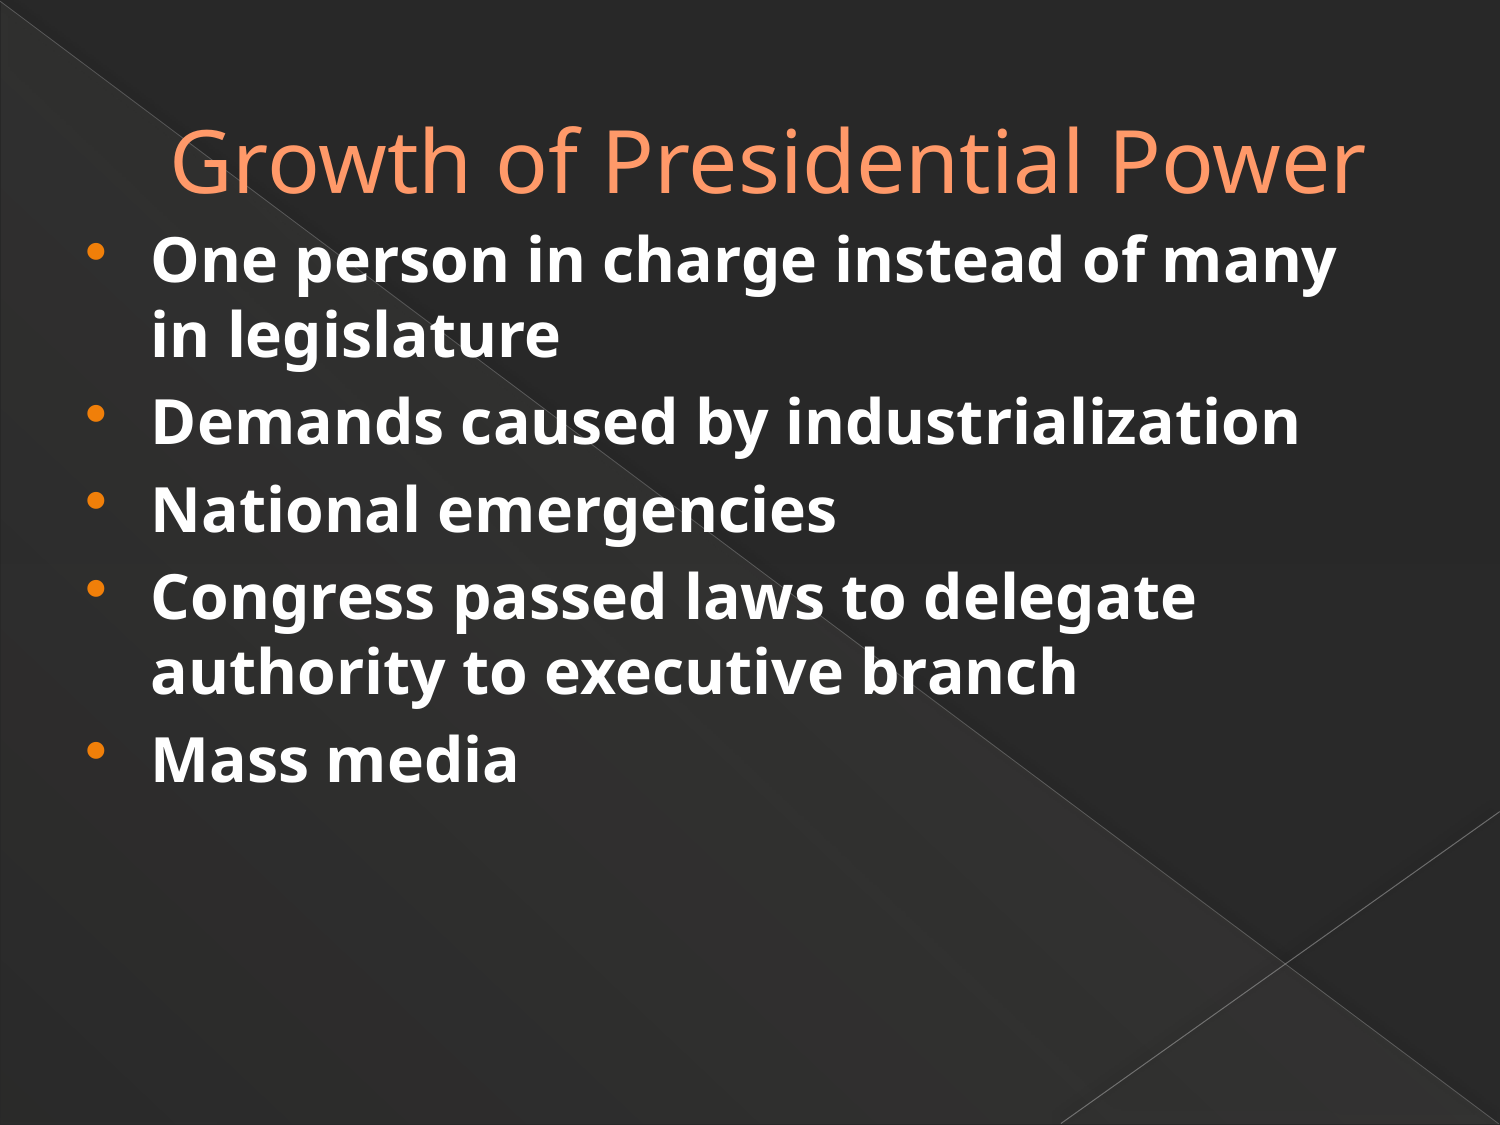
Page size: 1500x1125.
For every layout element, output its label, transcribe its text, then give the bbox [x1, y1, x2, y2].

title Growth of Presidential Power [75, 43, 1425, 274]
list One person in charge instead of many in legislature Demands caused by industrialization National emergencies Congress passed laws to delegate authority to executive branch Mass media [62, 212, 1413, 963]
